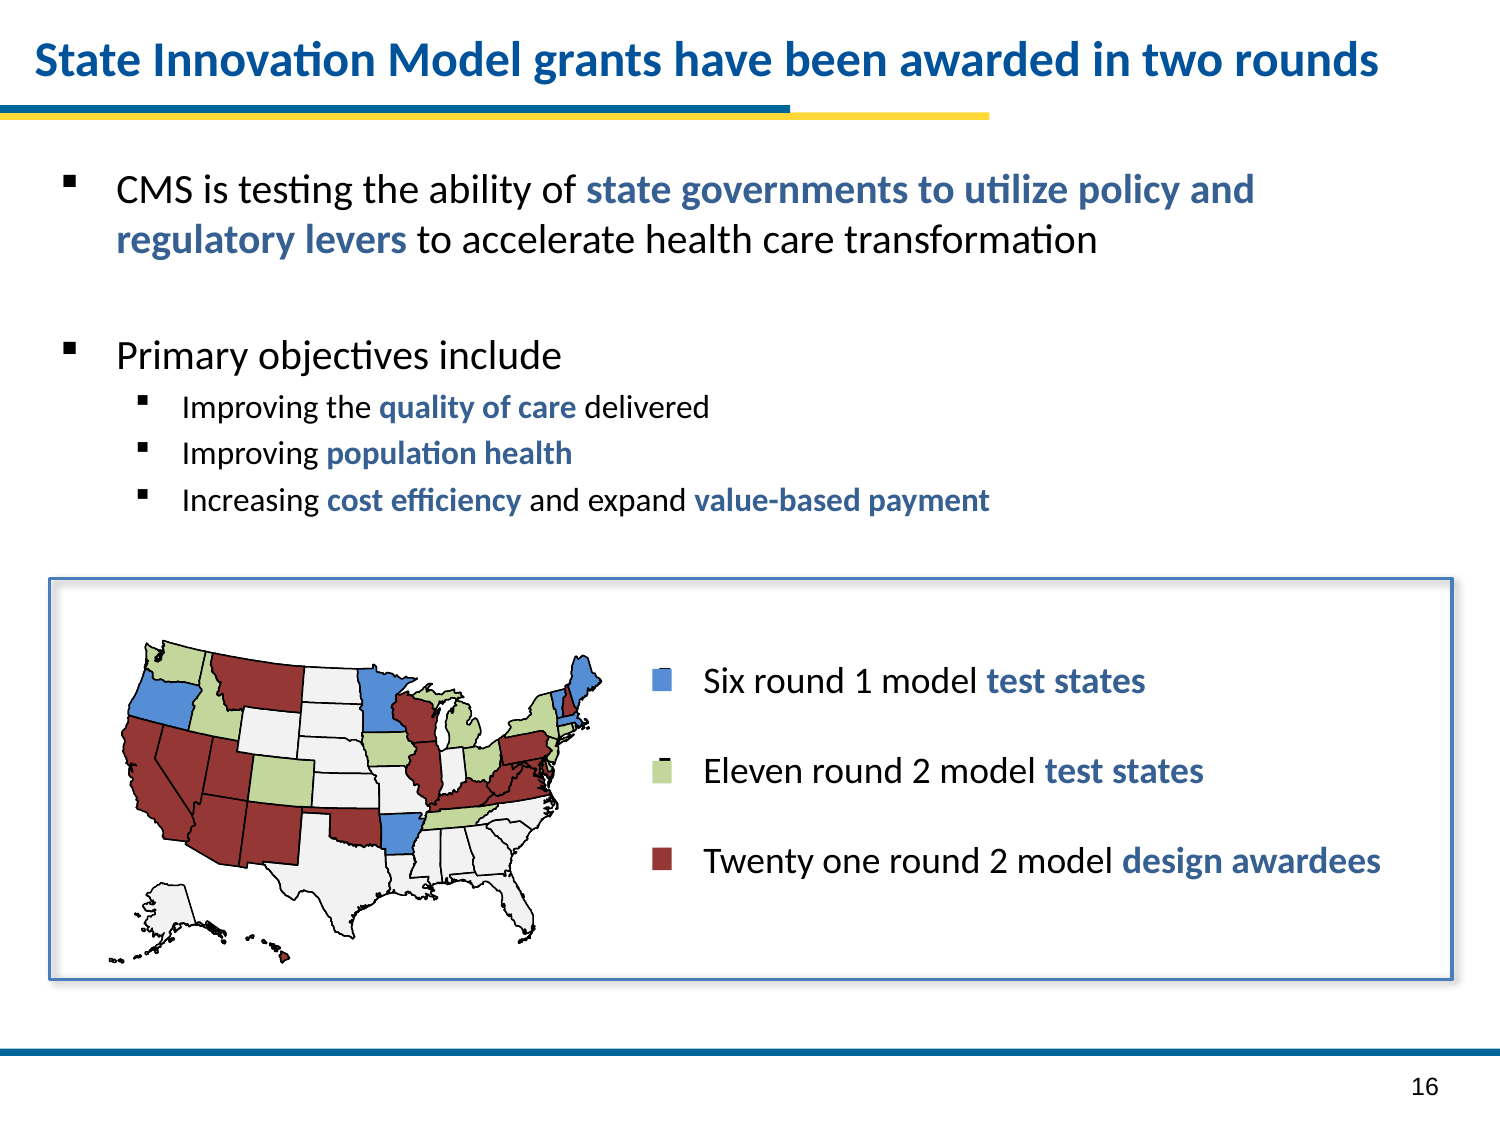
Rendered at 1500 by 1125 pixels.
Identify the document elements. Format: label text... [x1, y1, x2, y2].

text_box [49, 577, 1453, 980]
text_box CMS is testing the ability of state governments to utilize policy and regulatory levers to accelerate health care transformation Primary objectives include Improving the quality of care delivered Improving population health Increasing cost efficiency and expand value-based payment [44, 154, 1448, 538]
title State Innovation Model grants have been awarded in two rounds [19, 13, 1483, 100]
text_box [641, 648, 1448, 892]
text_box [109, 640, 602, 964]
